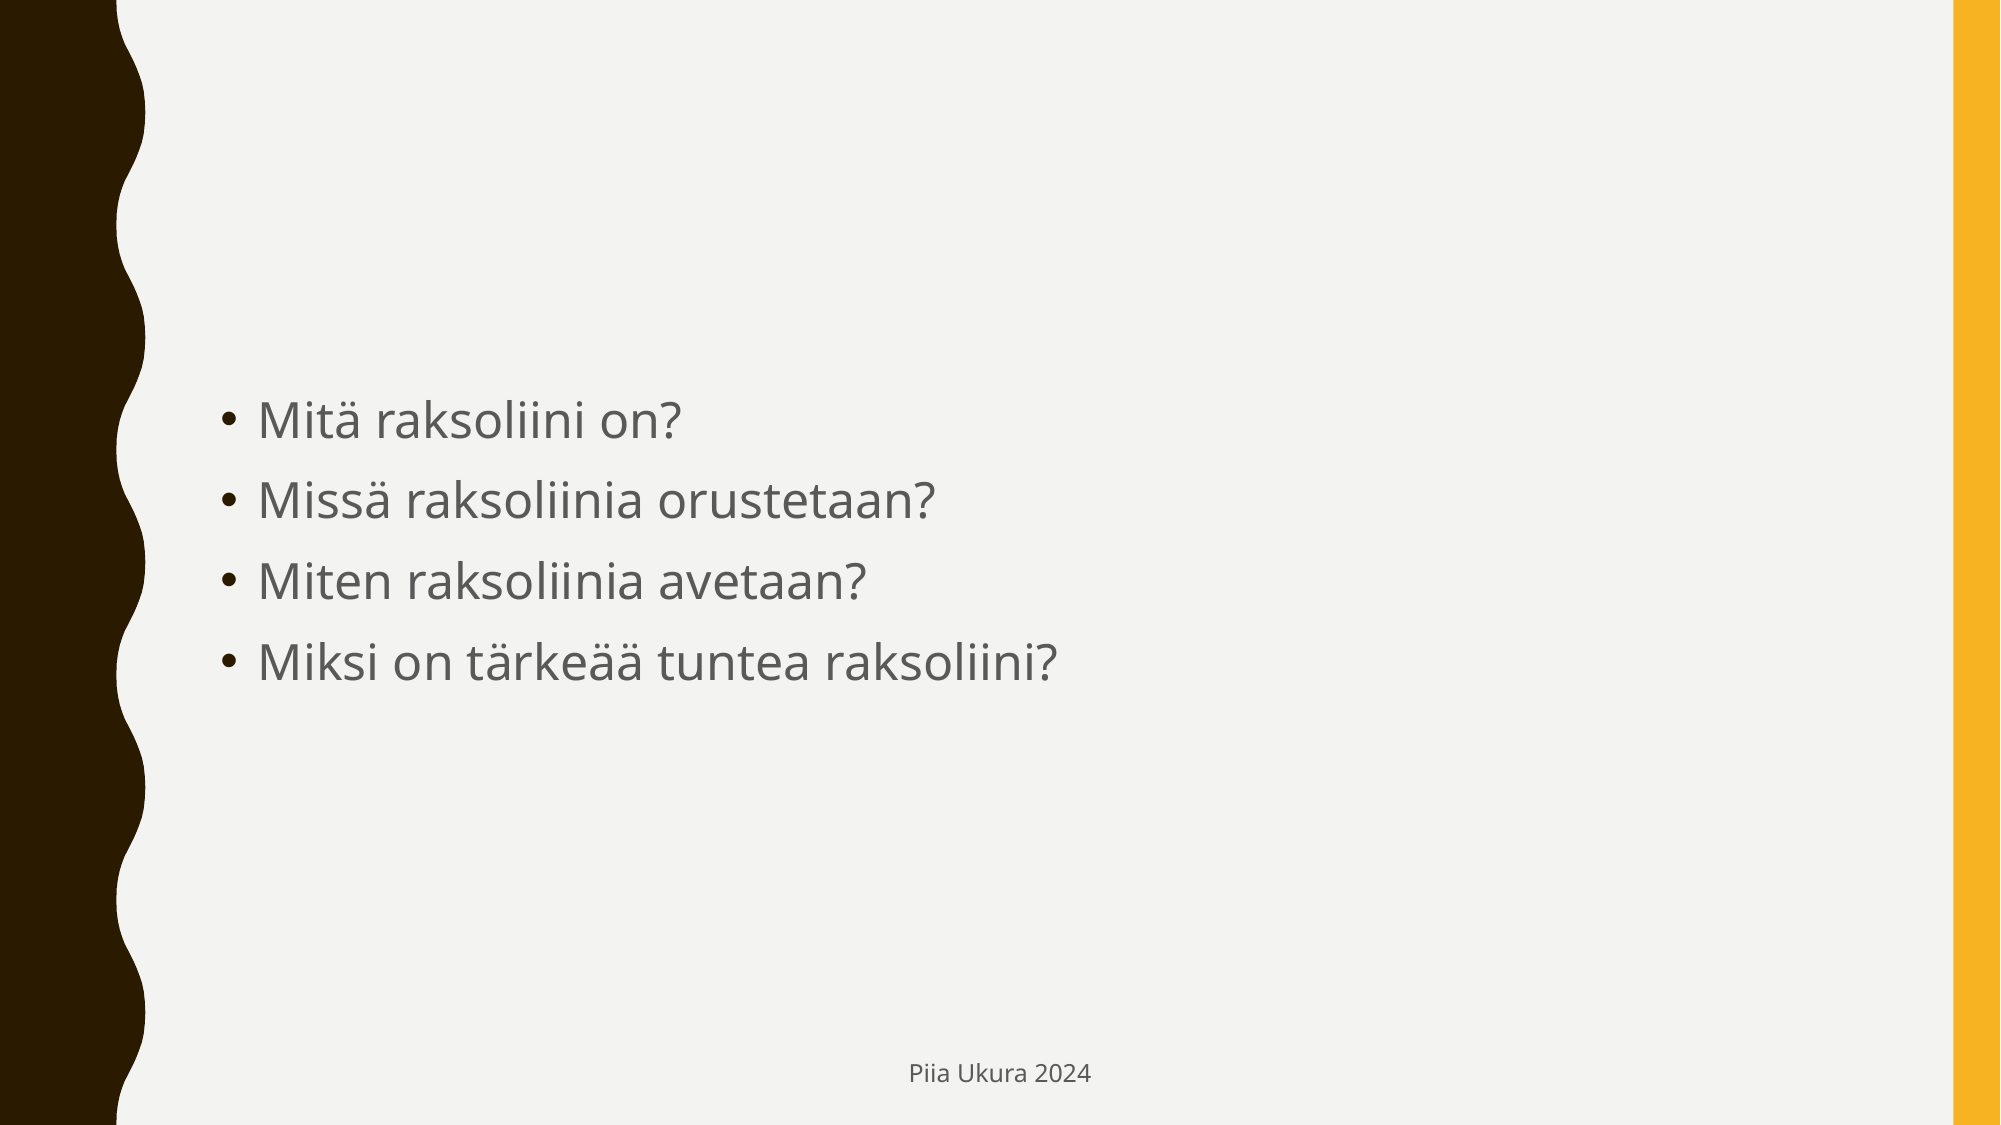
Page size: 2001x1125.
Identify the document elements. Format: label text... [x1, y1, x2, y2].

footer Piia Ukura 2024 [662, 1045, 1338, 1103]
list Mitä raksoliini on? Missä raksoliinia orustetaan? Miten raksoliinia avetaan? Miksi on tärkeää tuntea raksoliini? [205, 375, 1875, 965]
